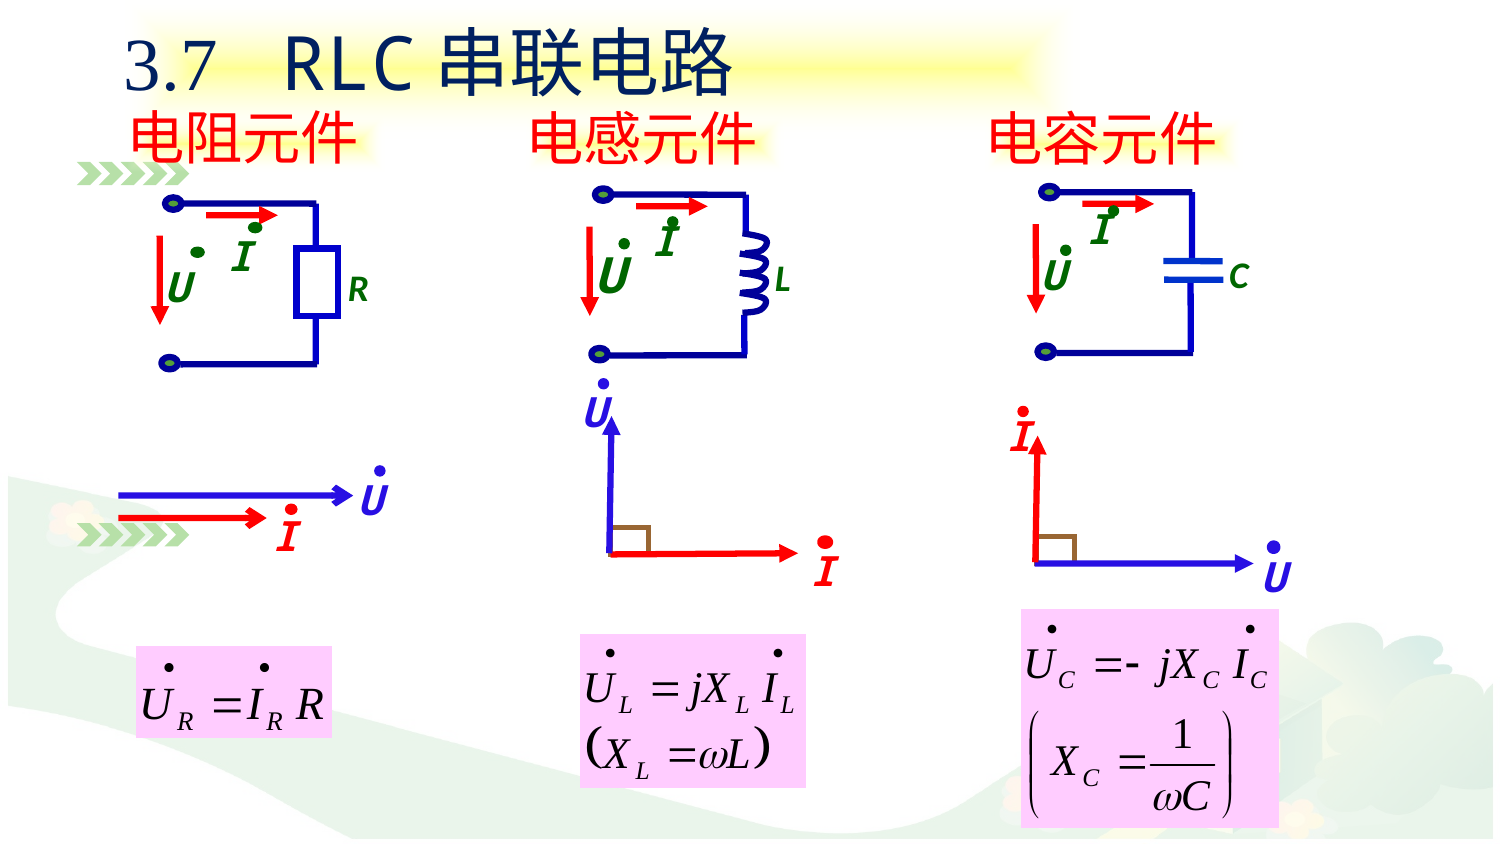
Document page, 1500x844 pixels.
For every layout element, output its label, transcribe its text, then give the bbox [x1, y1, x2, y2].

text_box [136, 197, 385, 370]
text_box 电阻元件 [126, 114, 385, 172]
title 3.7 RLC串联电路 [124, 0, 1081, 139]
text_box 电容元件 [984, 115, 1243, 172]
text_box 电感元件 [525, 115, 784, 172]
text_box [566, 378, 655, 554]
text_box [974, 402, 1063, 563]
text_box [1034, 543, 1304, 610]
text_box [1020, 609, 1280, 829]
text_box [1063, 536, 1075, 543]
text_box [579, 634, 807, 788]
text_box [566, 188, 807, 361]
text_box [136, 646, 332, 739]
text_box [1012, 185, 1264, 358]
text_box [118, 504, 297, 561]
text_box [118, 466, 385, 525]
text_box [610, 537, 884, 603]
